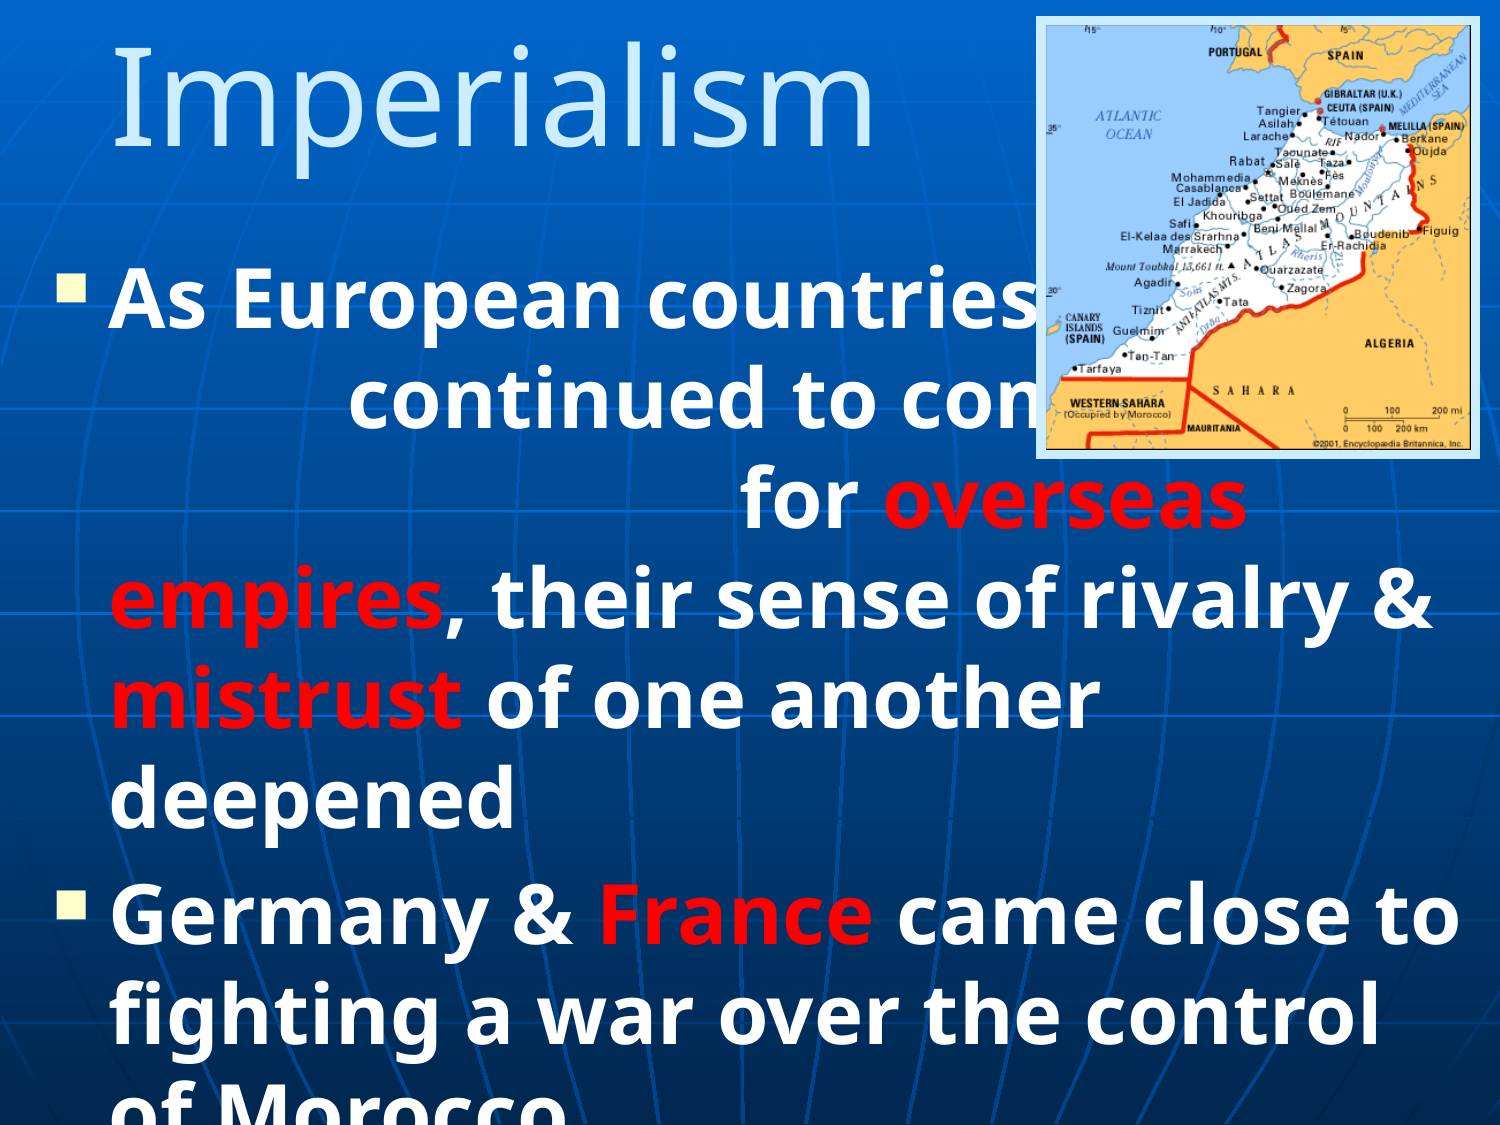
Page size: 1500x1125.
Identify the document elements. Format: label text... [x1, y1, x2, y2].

picture [1045, 24, 1471, 451]
list As European countries continued to compete for overseas empires, their sense of rivalry & mistrust of one another deepened Germany & France came close to fighting a war over the control of Morocco [37, 237, 1500, 1051]
title Imperialism [0, 0, 997, 186]
